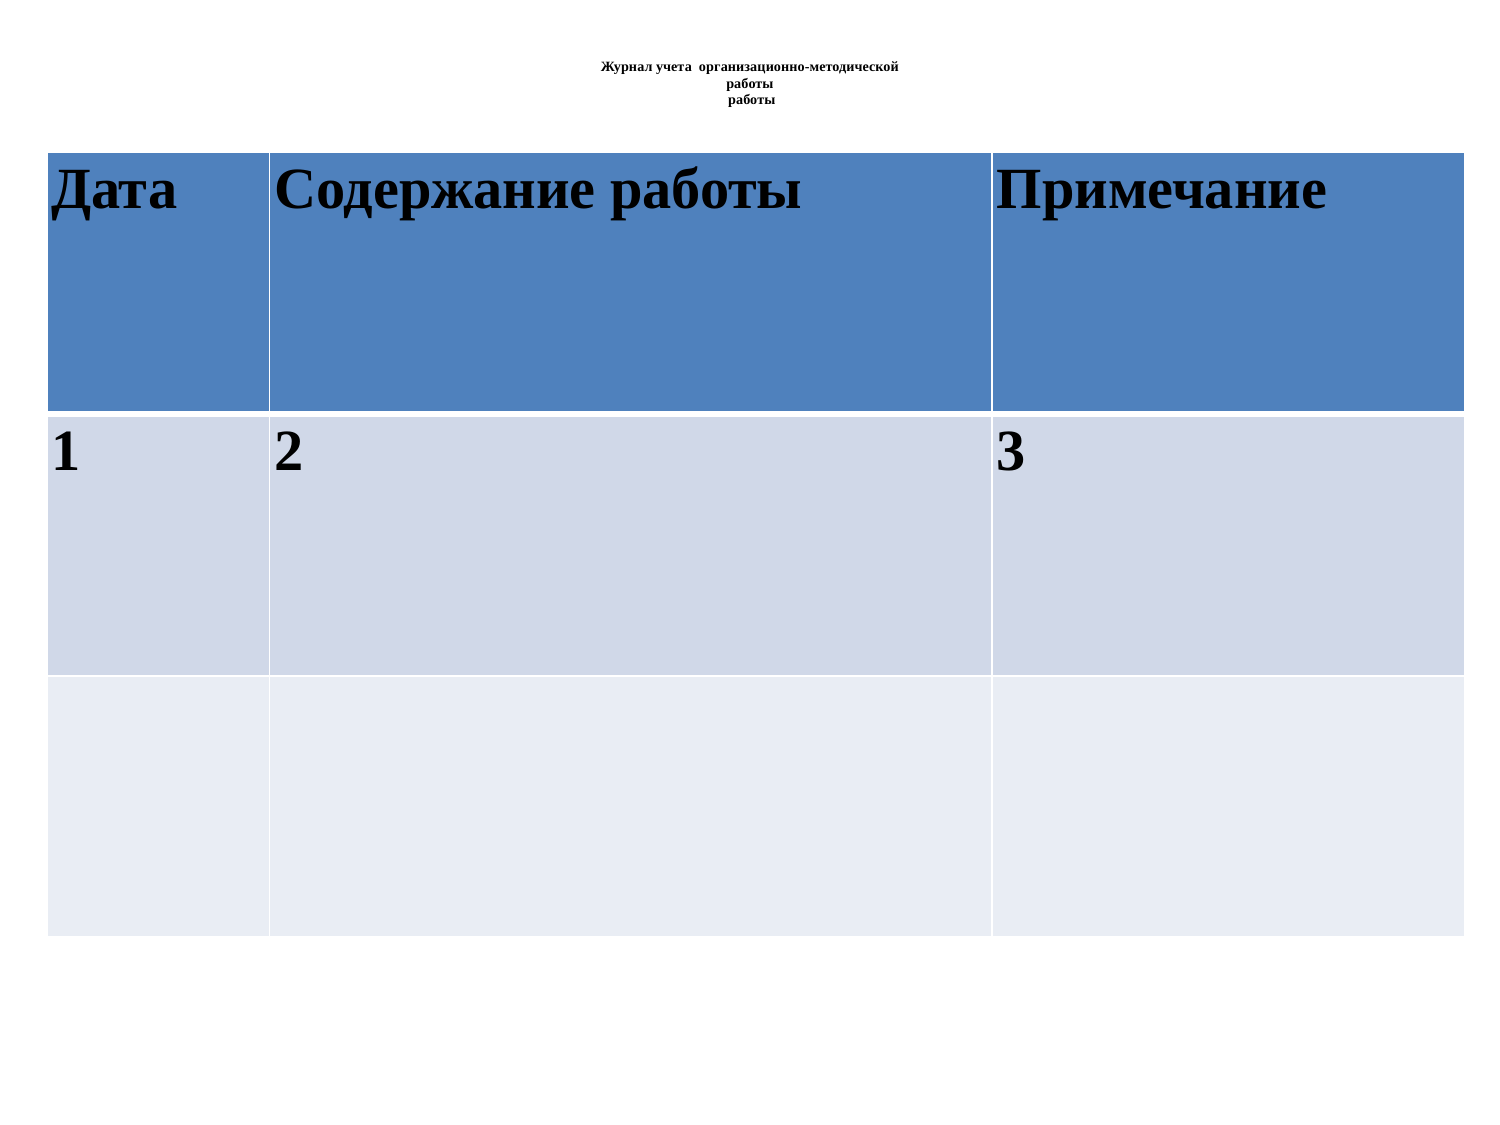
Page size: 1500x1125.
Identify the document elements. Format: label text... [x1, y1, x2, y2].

table_cell 1 [48, 417, 269, 675]
table_cell [48, 677, 269, 936]
table_header Содержание работы [270, 153, 991, 411]
table_cell 2 [270, 417, 991, 675]
table_cell 3 [993, 417, 1464, 675]
title Журнал учета организационно-методической работы работы [74, 0, 1426, 141]
table_cell [270, 677, 991, 936]
table_header Примечание [993, 153, 1464, 411]
table_cell [993, 677, 1464, 936]
table_header Дата [48, 153, 269, 411]
